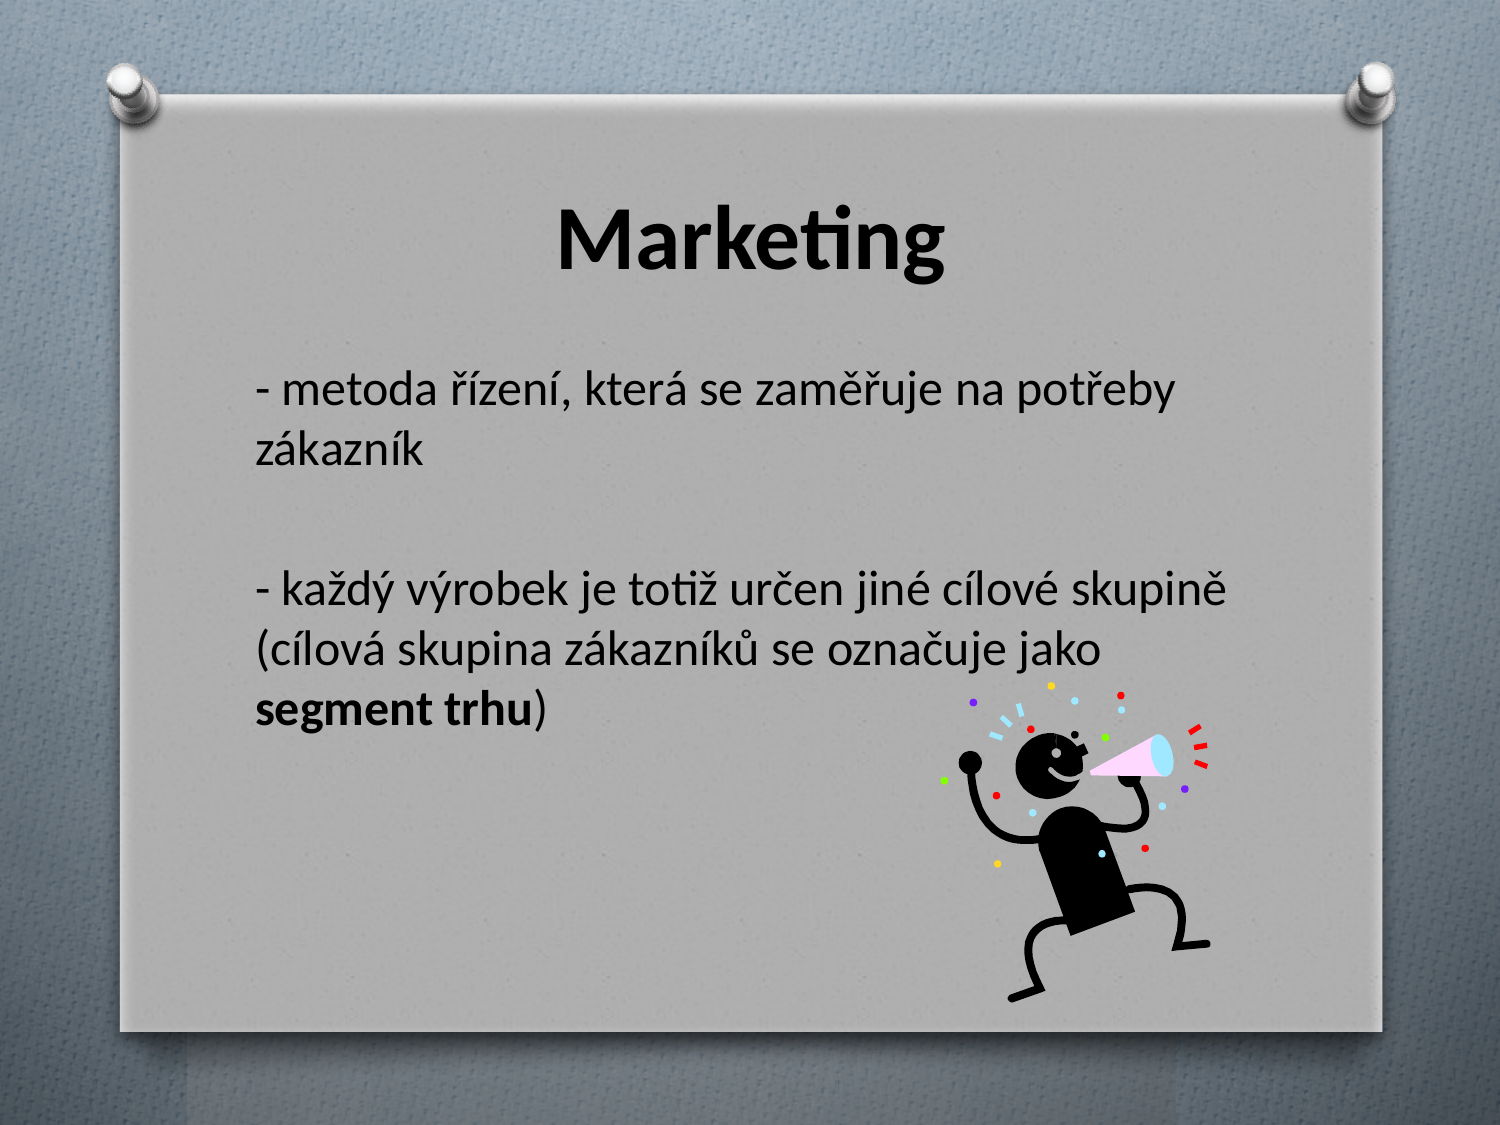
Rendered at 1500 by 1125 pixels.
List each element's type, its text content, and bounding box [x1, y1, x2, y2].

picture [940, 681, 1211, 1004]
title Marketing [179, 134, 1323, 332]
picture [1317, 35, 1439, 156]
picture [75, 29, 198, 153]
list - metoda řízení, která se zaměřuje na potřeby zákazník - každý výrobek je totiž určen jiné cílové skupině (cílová skupina zákazníků se označuje jako segment trhu) [240, 347, 1257, 939]
